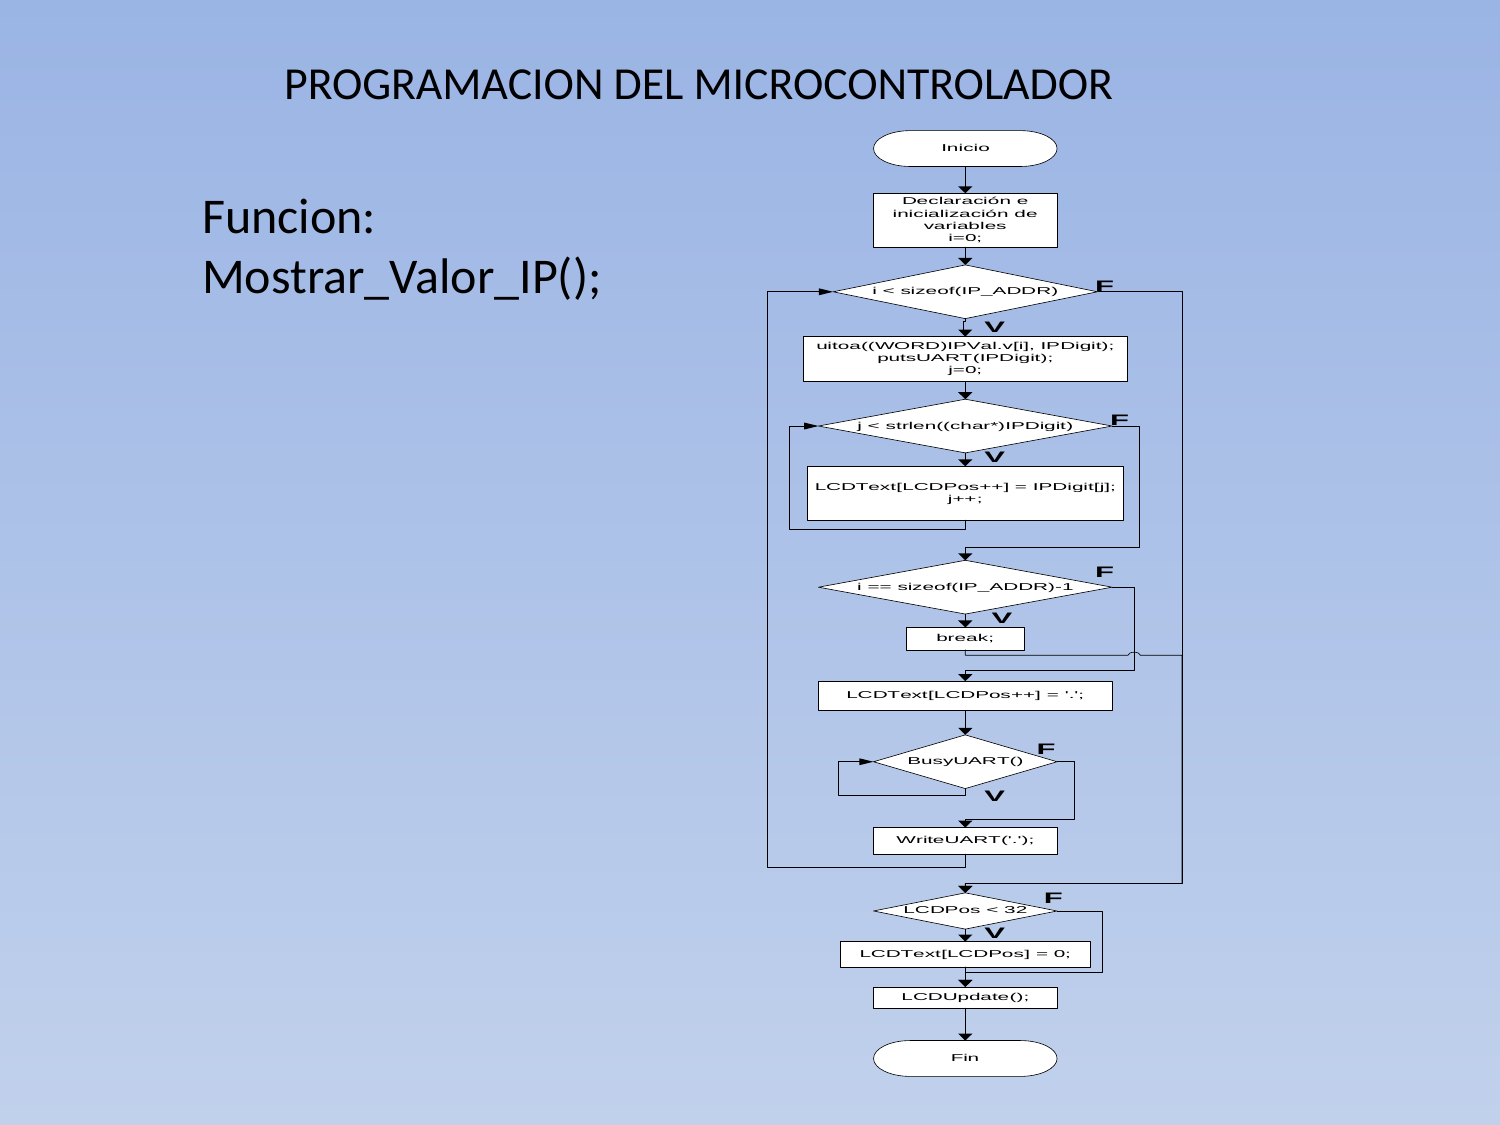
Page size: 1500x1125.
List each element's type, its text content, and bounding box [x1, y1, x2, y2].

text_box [737, 128, 1201, 1079]
text_box Funcion: Mostrar_Valor_IP(); [187, 175, 621, 311]
text_box PROGRAMACION DEL MICROCONTROLADOR [269, 46, 1137, 117]
